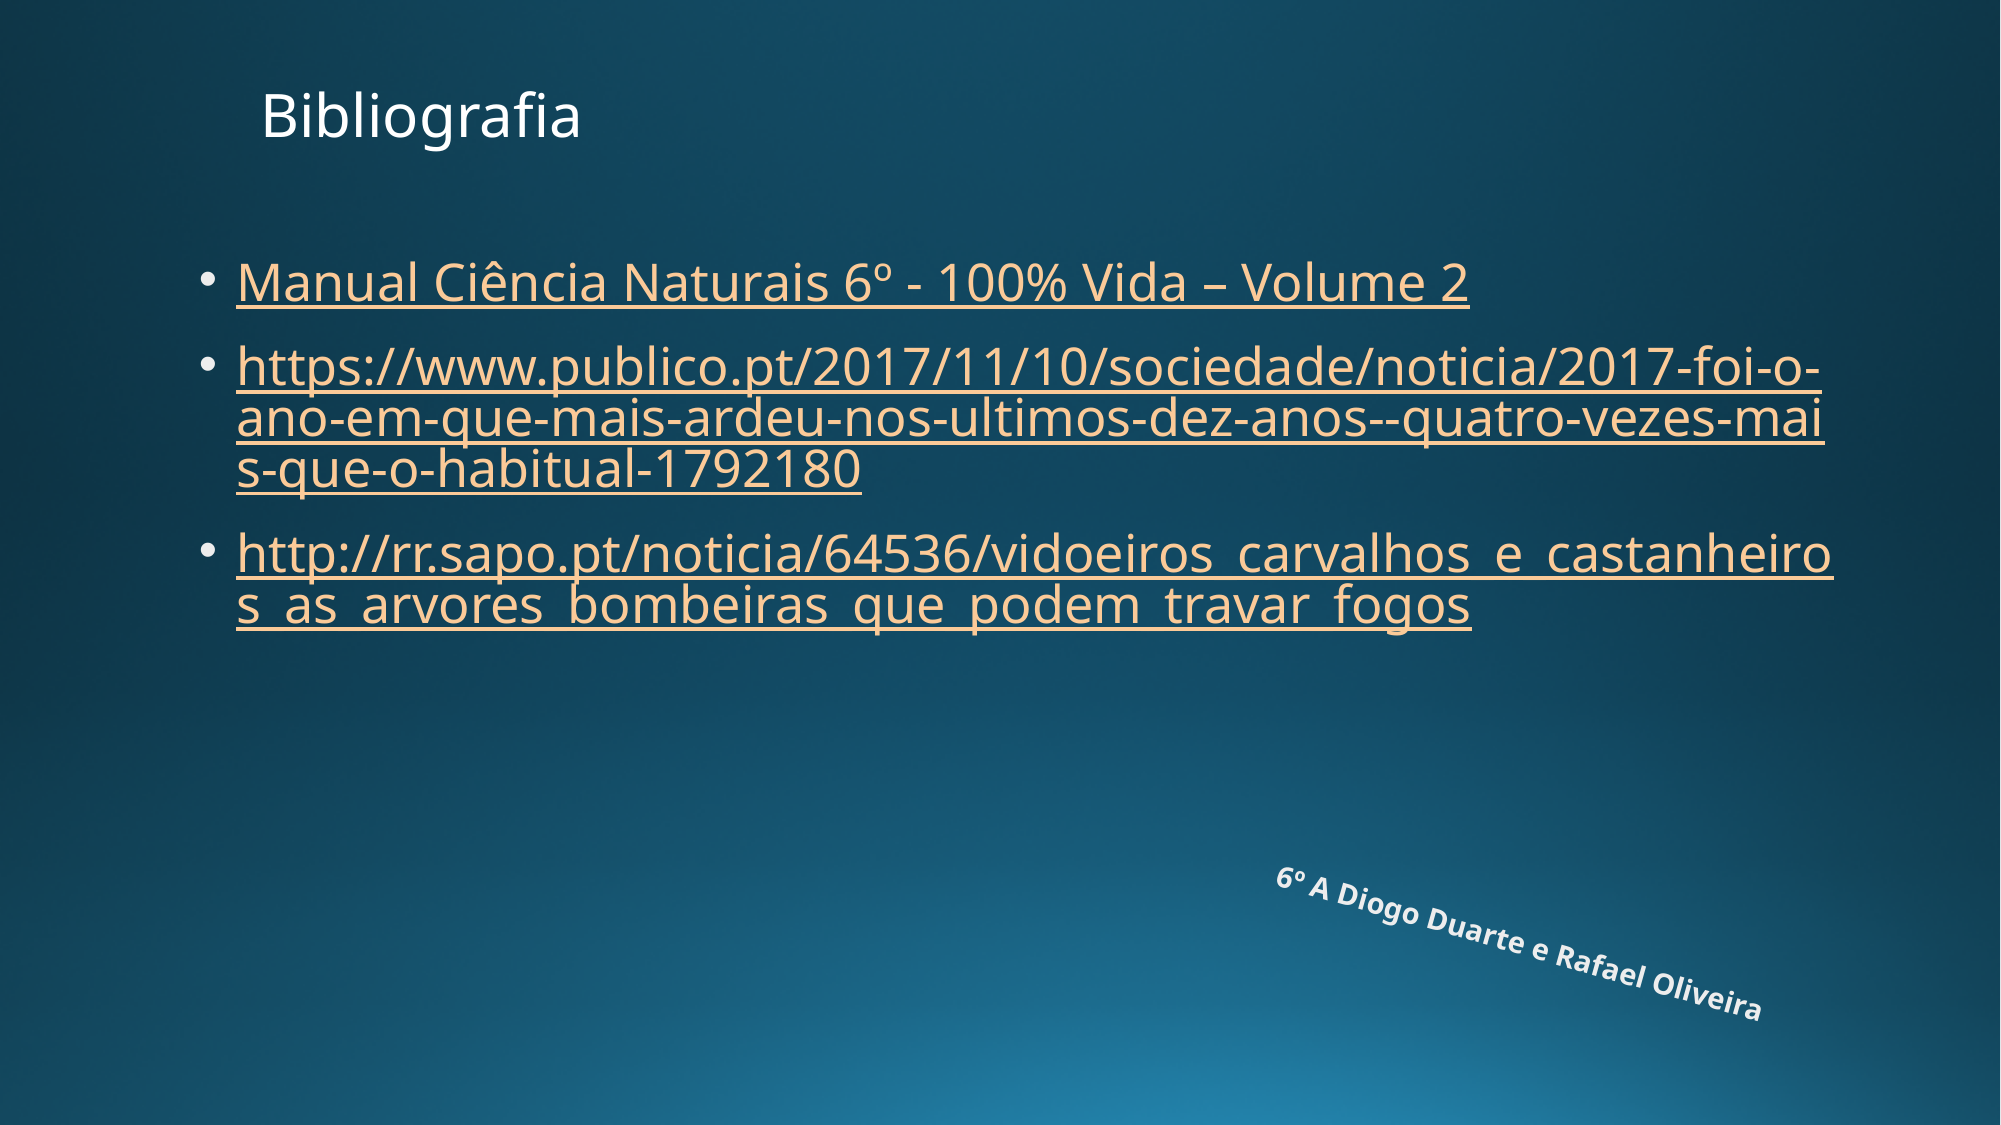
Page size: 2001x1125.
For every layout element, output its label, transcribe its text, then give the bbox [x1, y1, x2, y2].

footer 6º A Diogo Duarte e Rafael Oliveira [1217, 792, 1824, 1094]
list Manual Ciência Naturais 6º - 100% Vida – Volume 2 https://www.publico.pt/2017/11/10/sociedade/noticia/2017-foi-o-ano-em-que-mais-ardeu-nos-ultimos-dez-anos--quatro-vezes-mais-que-o-habitual-1792180 http://rr.sapo.pt/noticia/64536/vidoeiros_carvalhos_e_castanheiros_as_arvores_bombeiras_que_podem_travar_fogos [183, 242, 1863, 1014]
title Bibliografia [137, 59, 1863, 163]
picture [0, 0, 2001, 1125]
